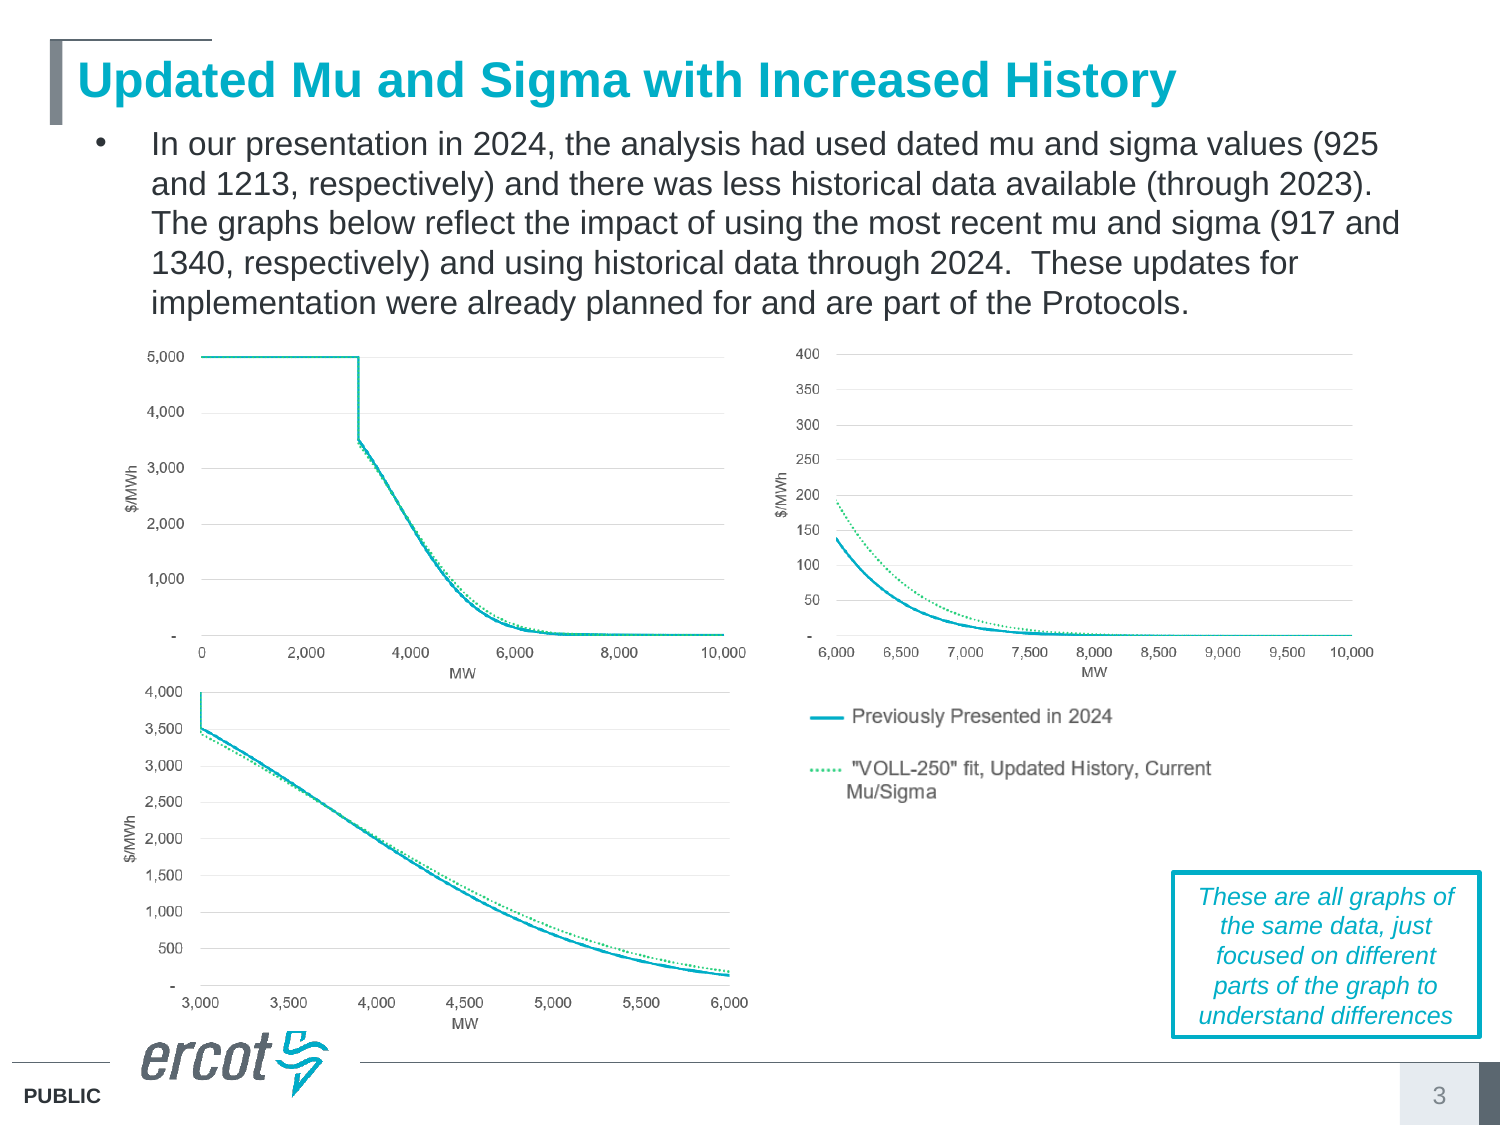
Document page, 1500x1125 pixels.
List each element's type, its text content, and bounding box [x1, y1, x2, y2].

list In our presentation in 2024, the analysis had used dated mu and sigma values (925 and 1213, respectively) and there was less historical data available (through 2023). The graphs below reflect the impact of using the most recent mu and sigma (917 and 1340, respectively) and using historical data through 2024. These updates for implementation were already planned for and are part of the Protocols. [50, 76, 1450, 343]
picture [800, 702, 1219, 814]
picture [770, 344, 1378, 681]
picture [119, 342, 751, 1100]
title Updated Mu and Sigma with Increased History [62, 39, 1450, 76]
slide_number 3 [1400, 1076, 1480, 1113]
text_box These are all graphs of the same data, just focused on different parts of the graph to understand differences [1171, 870, 1482, 1039]
